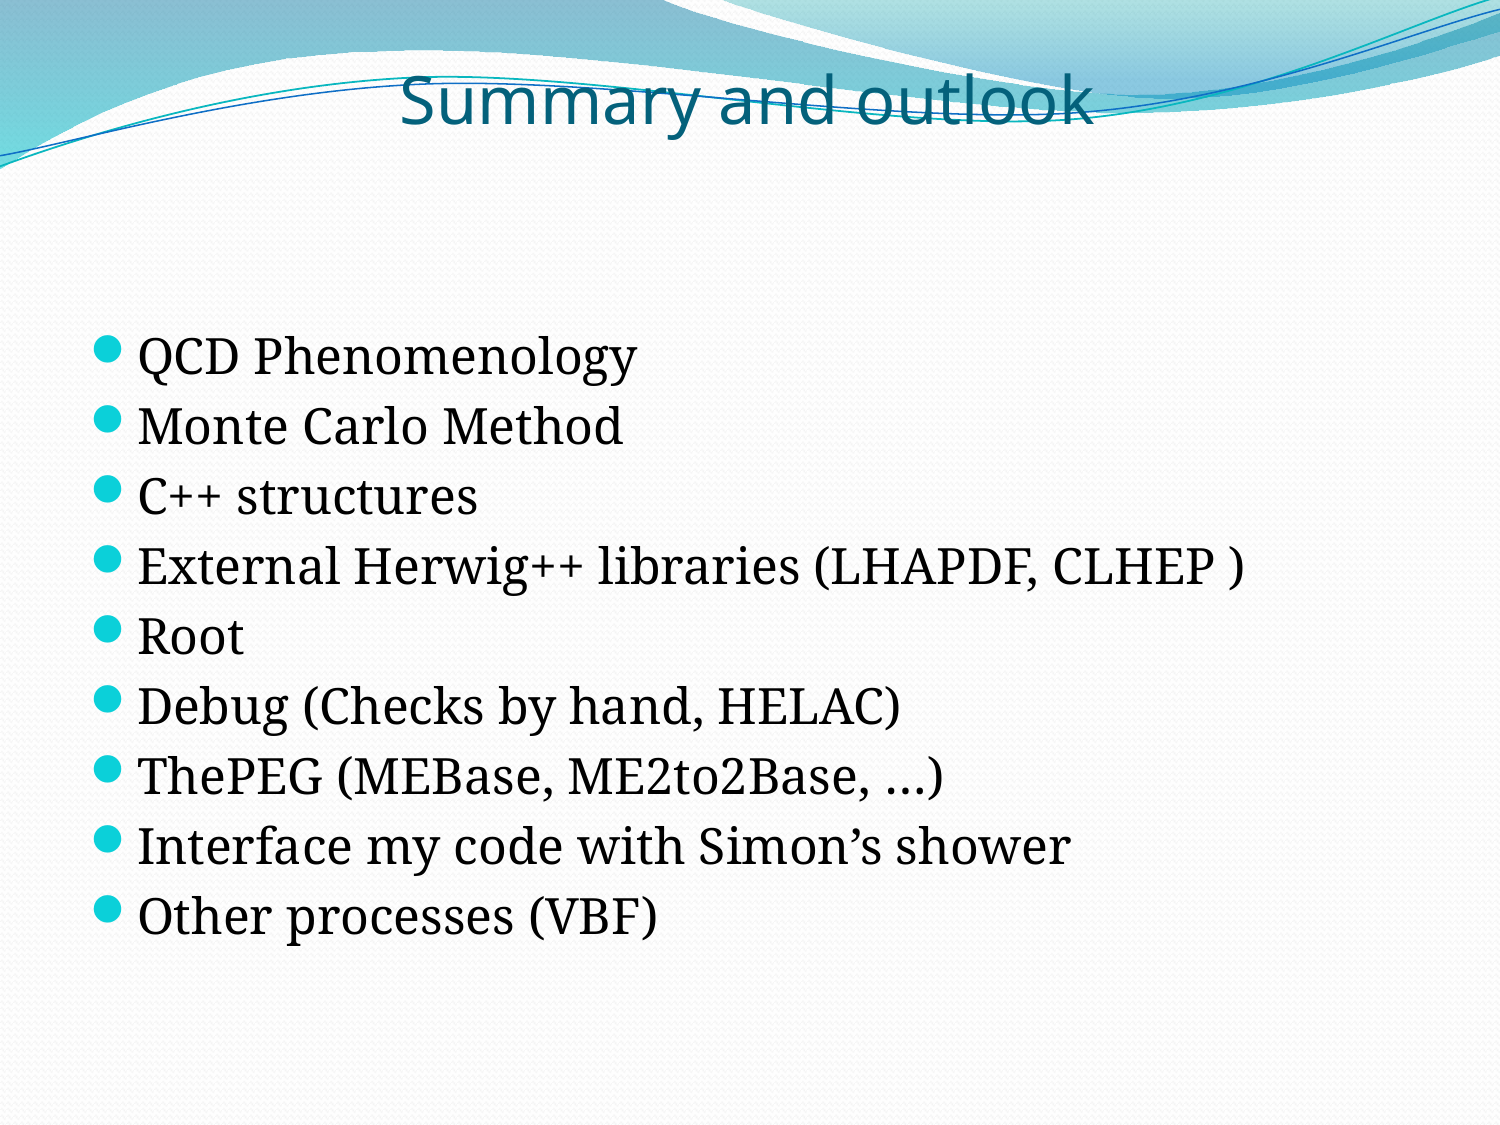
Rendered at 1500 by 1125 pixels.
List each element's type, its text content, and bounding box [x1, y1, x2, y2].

list QCD Phenomenology Monte Carlo Method C++ structures External Herwig++ libraries (LHAPDF, CLHEP ) Root Debug (Checks by hand, HELAC) ThePEG (MEBase, ME2to2Base, …) Interface my code with Simon’s shower Other processes (VBF) [75, 317, 1425, 1038]
title Summary and outlook [399, 45, 1163, 138]
